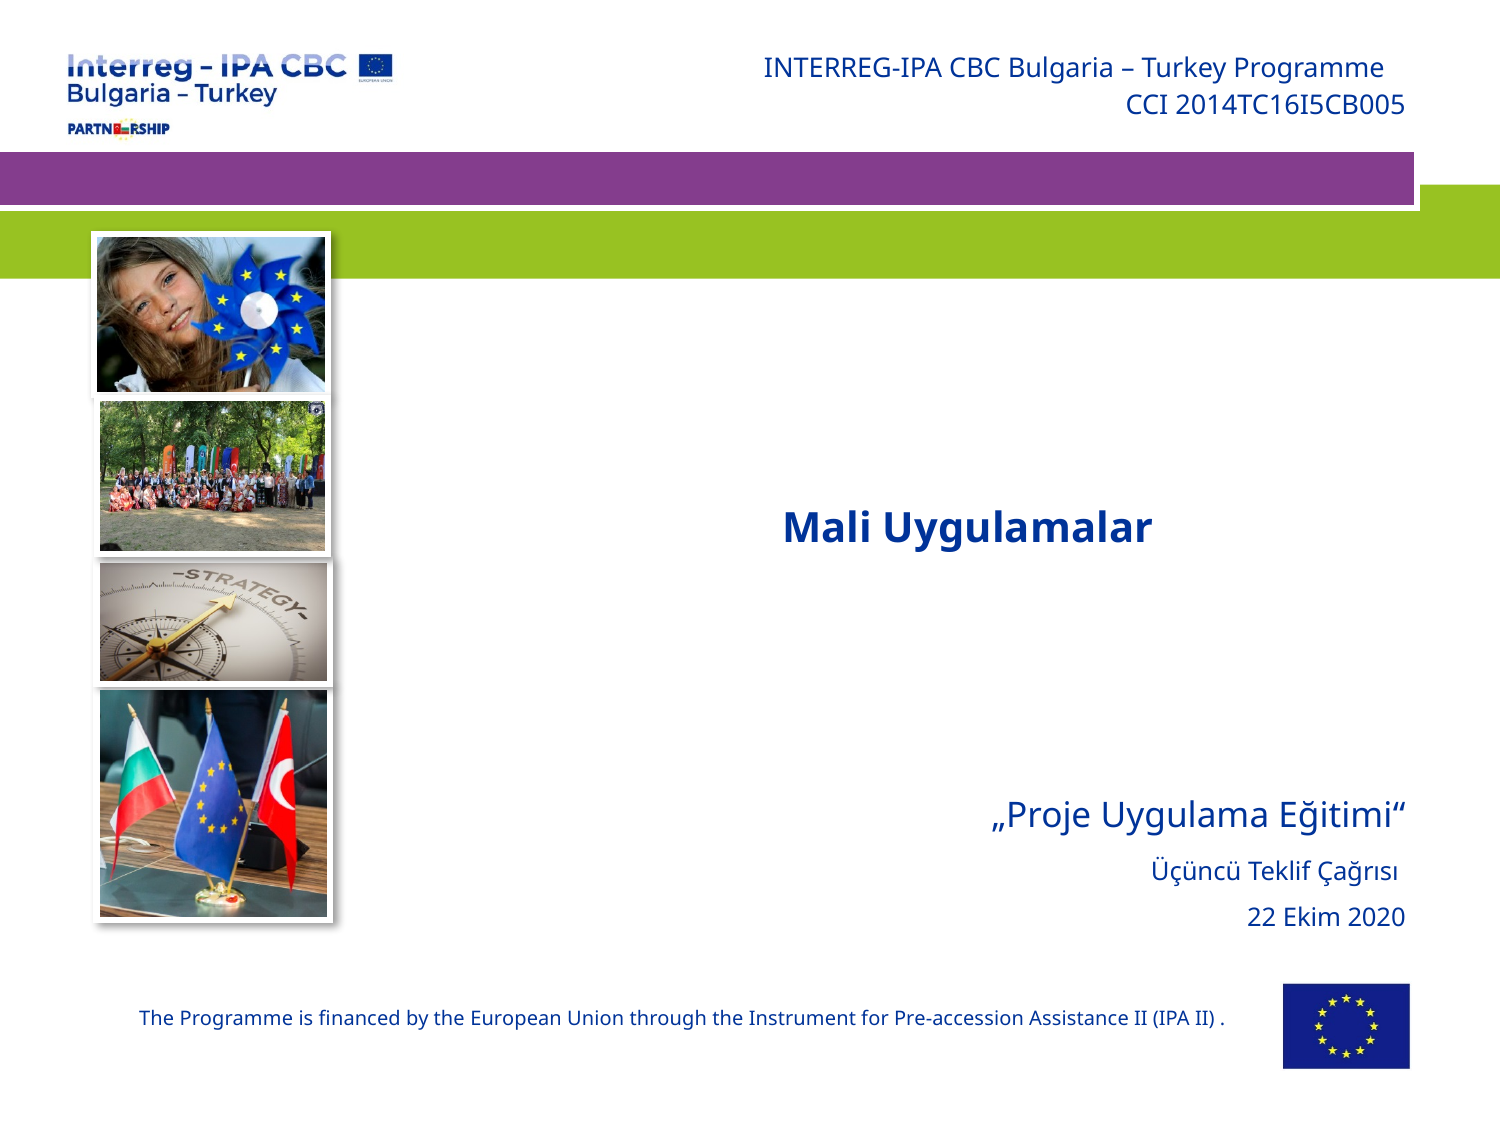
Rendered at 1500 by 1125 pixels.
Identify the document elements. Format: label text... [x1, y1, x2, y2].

subtitle INTERREG-IPA CBC Bulgaria – Turkey Programme CCI 2014TC16I5CB005 [537, 42, 1421, 156]
picture [100, 400, 325, 551]
picture [96, 236, 325, 392]
picture [1280, 980, 1412, 1071]
picture [99, 689, 328, 917]
text_box [0, 148, 1418, 208]
title Mali Uygulamalar [466, 322, 1459, 729]
text_box The Programme is financed by the European Union through the Instrument for Pre-accession Assistance II (IPA II) . [100, 969, 1247, 1059]
picture [52, 40, 404, 150]
text_box [0, 184, 1500, 279]
picture [99, 562, 328, 681]
text_box „Proje Uygulama Eğitimi“ Üçüncü Teklif Çağrısı 22 Ekim 2020 [454, 763, 1421, 941]
